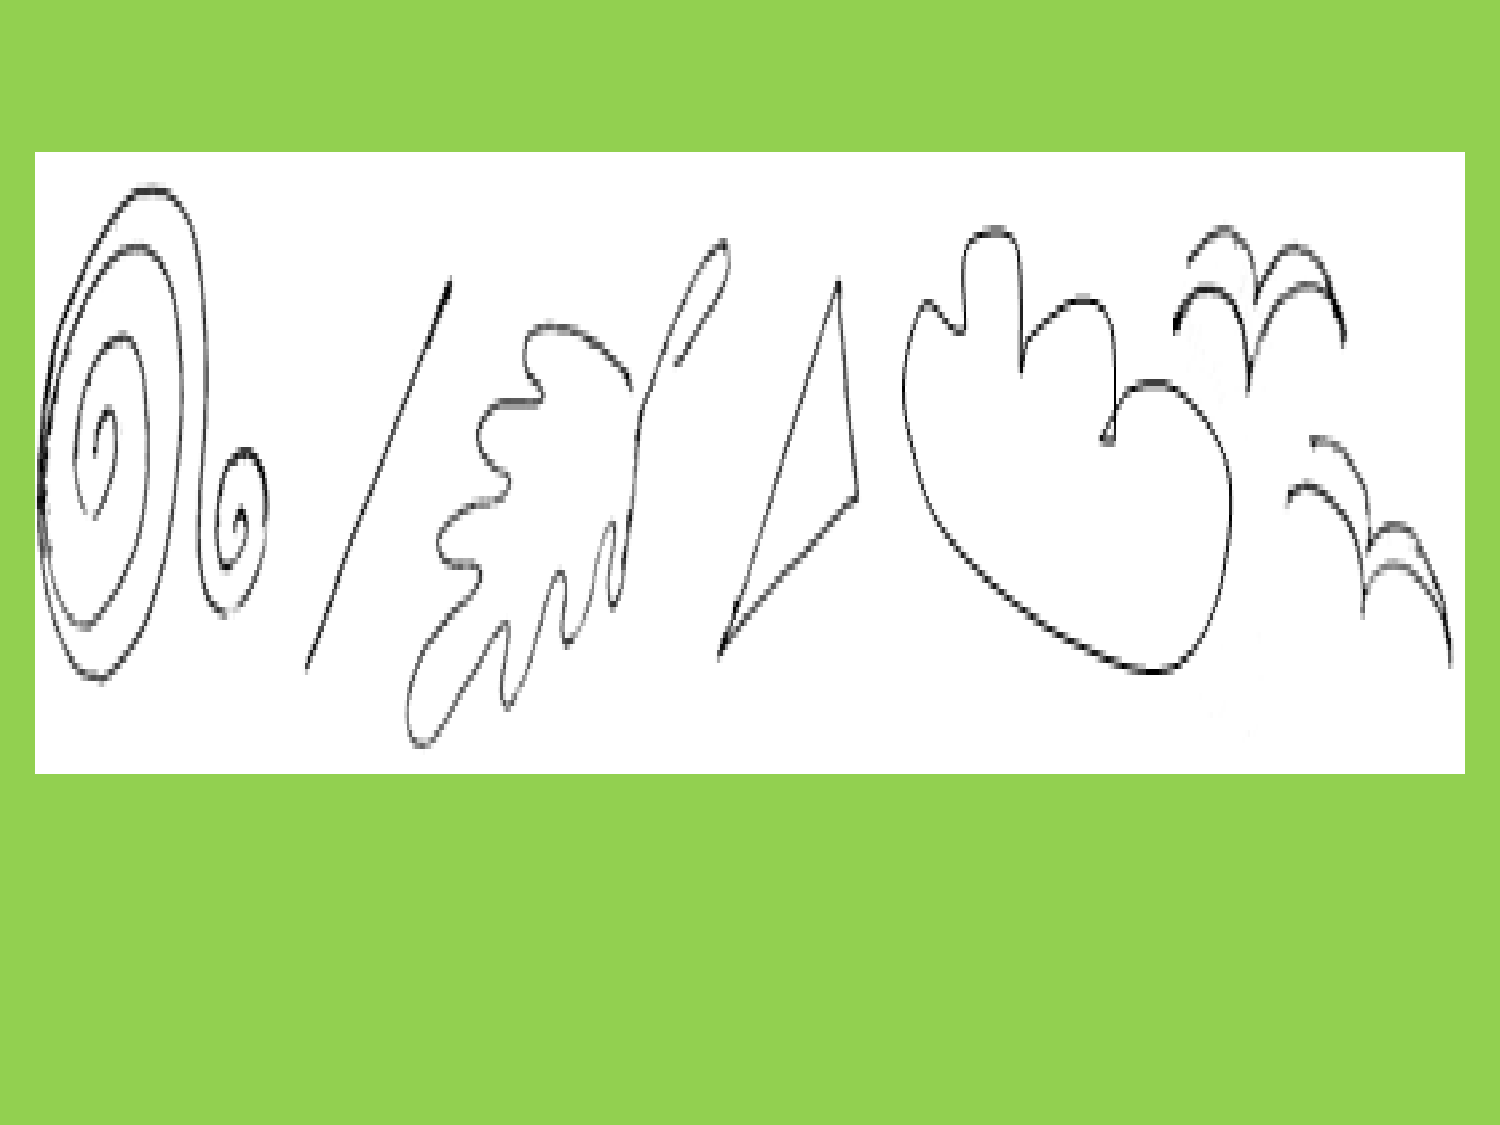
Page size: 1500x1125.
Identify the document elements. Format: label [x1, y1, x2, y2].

picture [34, 152, 1466, 774]
